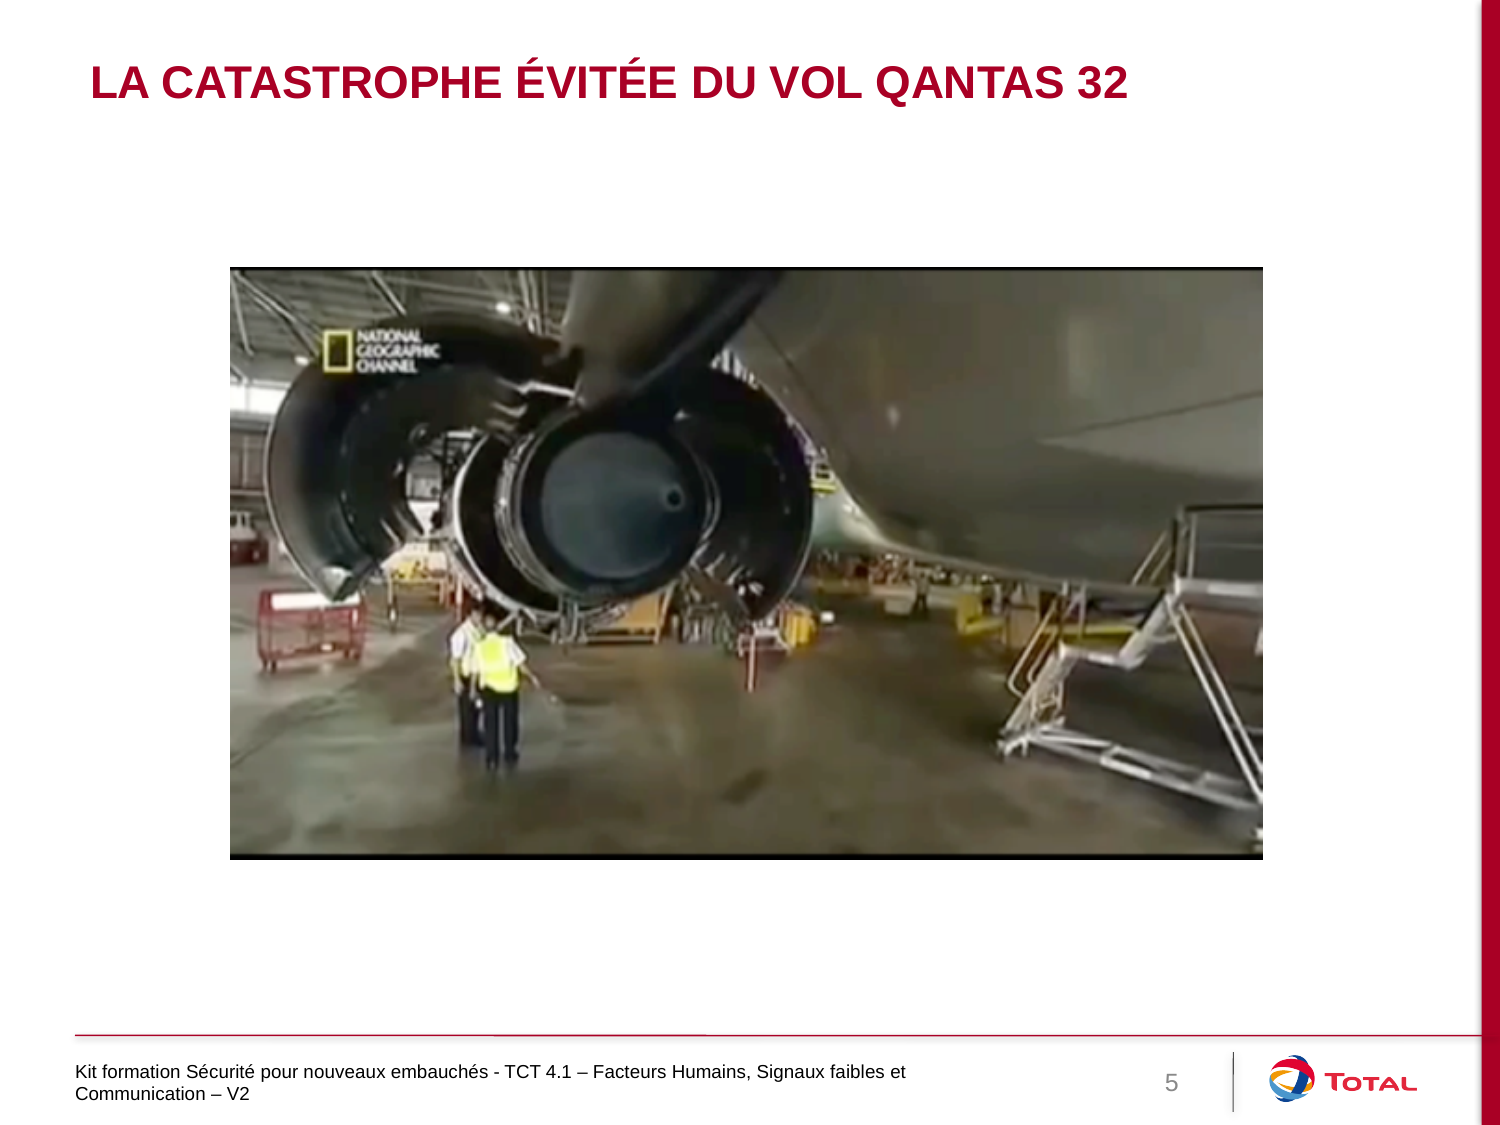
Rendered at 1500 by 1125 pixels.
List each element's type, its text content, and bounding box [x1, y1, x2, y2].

title LA catastrophe évitée du vol qantas 32 [75, 45, 1424, 150]
picture [1260, 1045, 1426, 1112]
footer Kit formation Sécurité pour nouveaux embauchés - TCT 4.1 – Facteurs Humains, Signaux faibles et Communication – V2 [75, 1051, 988, 1112]
picture [229, 266, 1263, 860]
slide_number 5 [1074, 1051, 1194, 1112]
